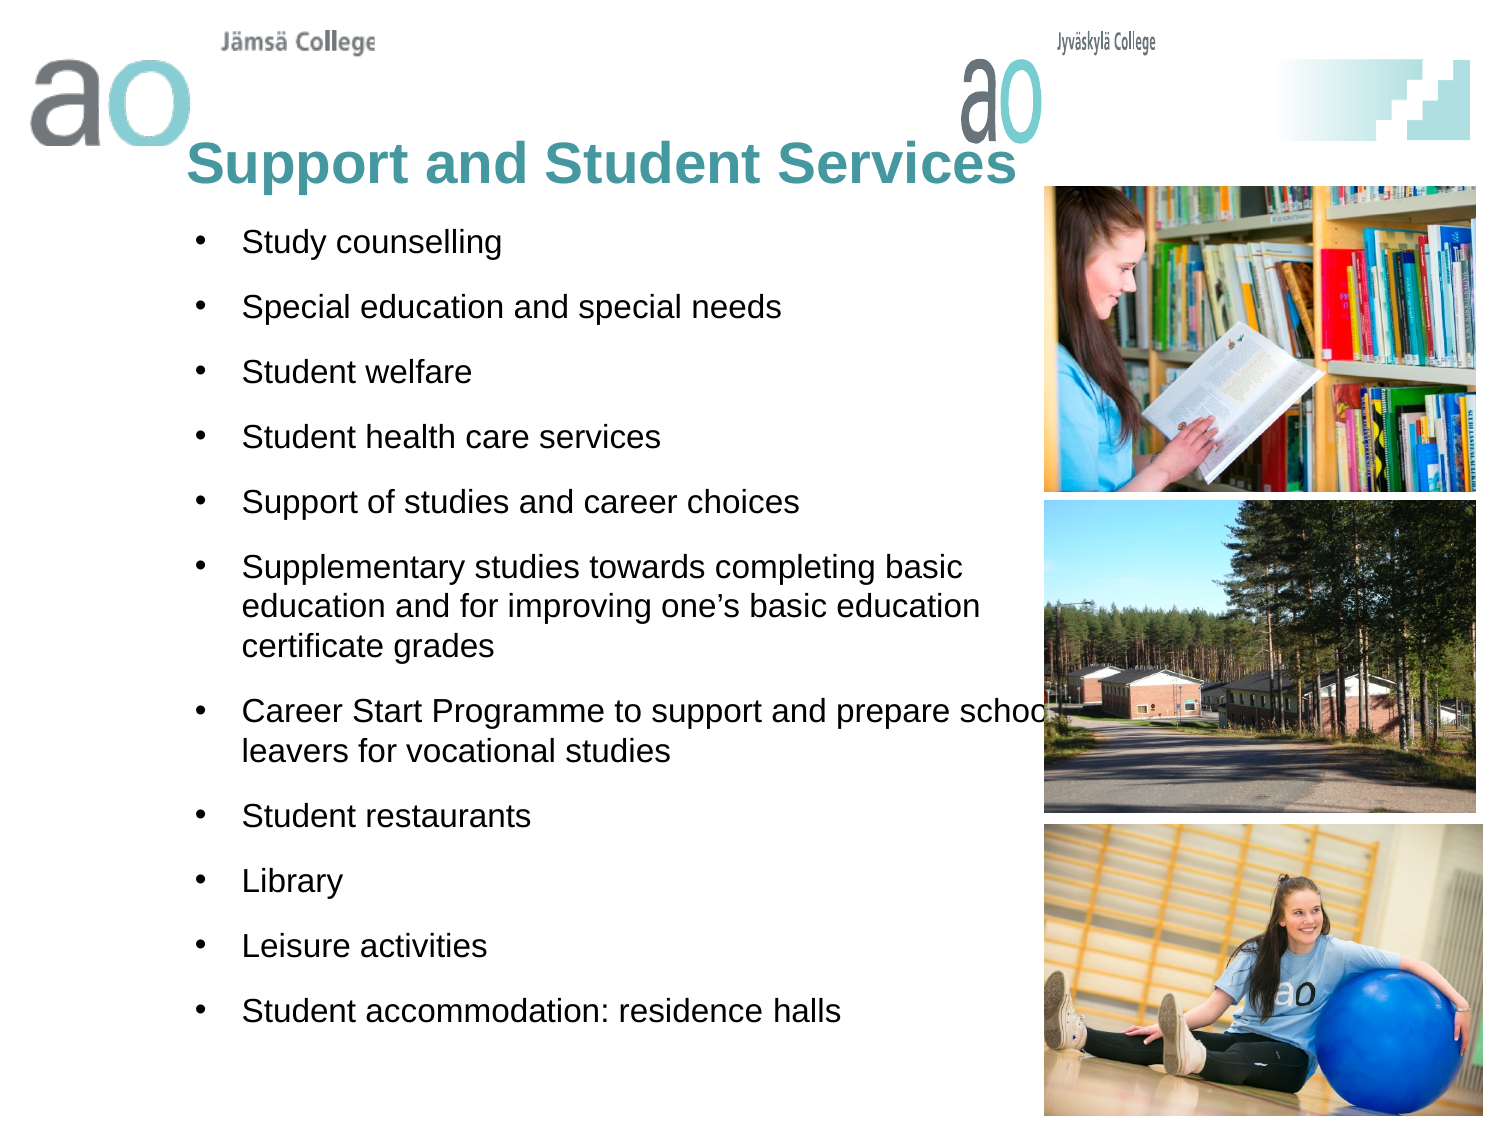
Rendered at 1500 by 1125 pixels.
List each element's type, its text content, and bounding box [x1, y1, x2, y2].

text_box Study counselling Special education and special needs Student welfare Student health care services Support of studies and career choices Supplementary studies towards completing basic education and for improving one’s basic education certificate grades Career Start Programme to support and prepare school leavers for vocational studies Student restaurants Library Leisure activities Student accommodation: residence halls [194, 219, 1075, 1125]
title Support and Student Services [171, 117, 1368, 234]
picture [1044, 500, 1476, 814]
picture [1044, 186, 1476, 492]
picture [1044, 823, 1483, 1117]
